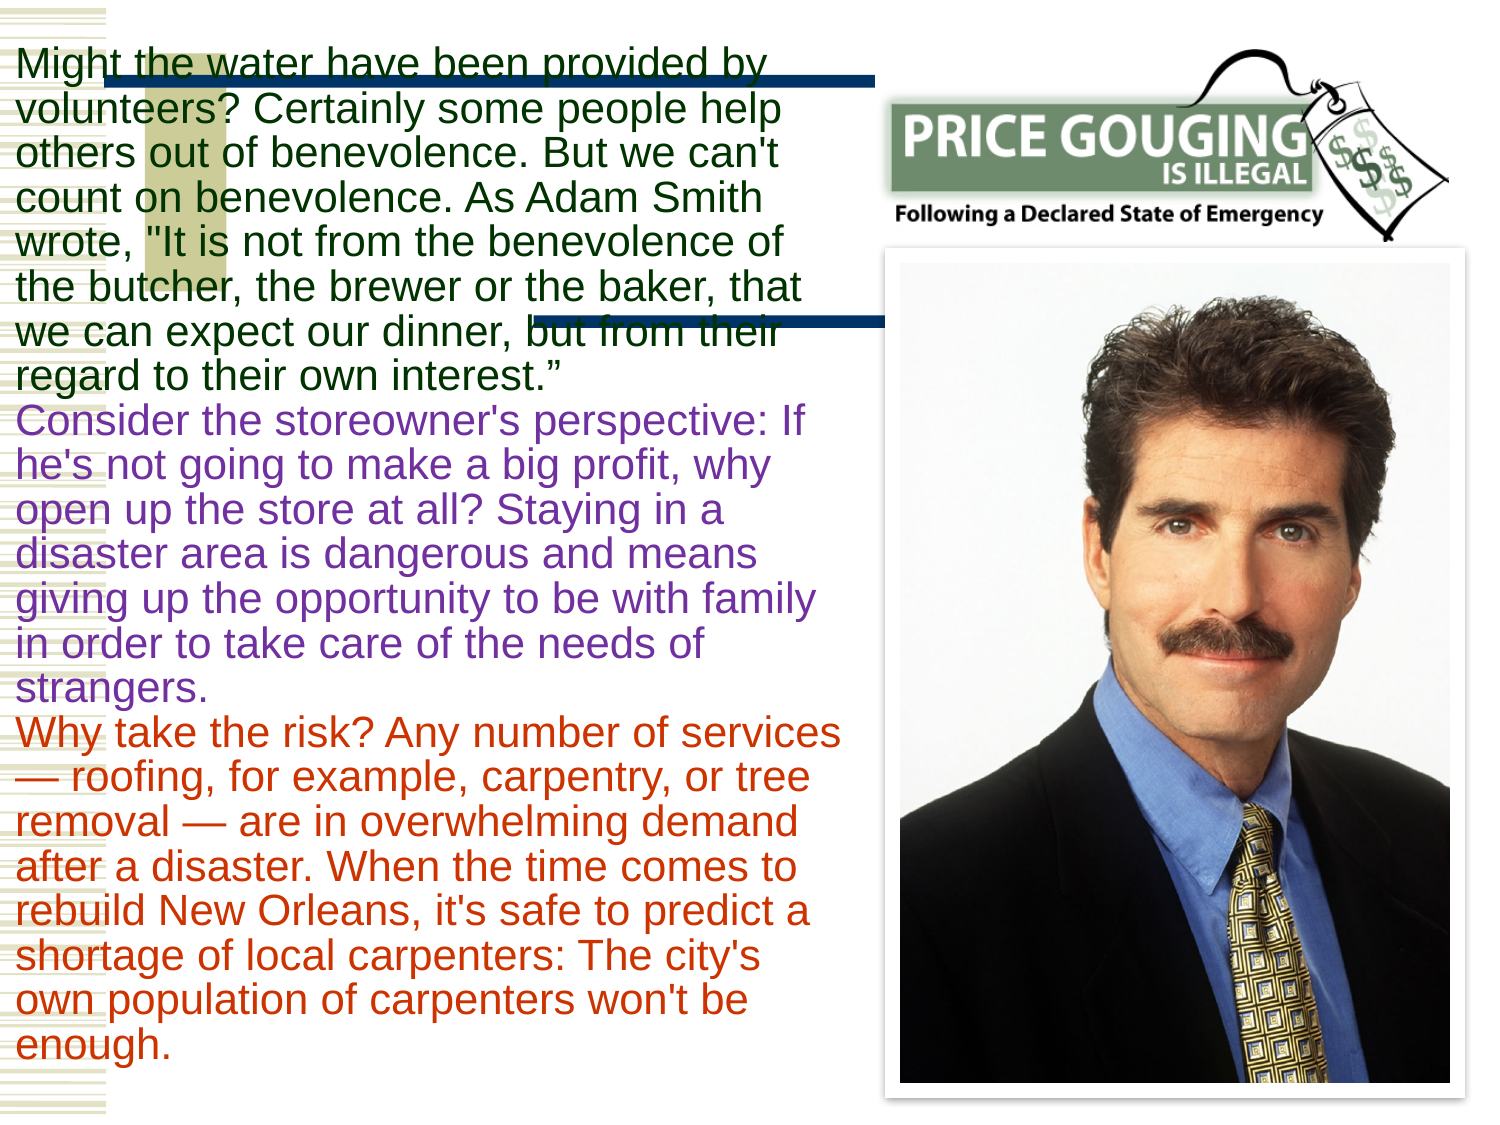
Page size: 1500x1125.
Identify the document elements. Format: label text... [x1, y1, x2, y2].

title Might the water have been provided by volunteers? Certainly some people help others out of benevolence. But we can't count on benevolence. As Adam Smith wrote, "It is not from the benevolence of the butcher, the brewer or the baker, that we can expect our dinner, but from their regard to their own interest.” Consider the storeowner's perspective: If he's not going to make a big profit, why open up the store at all? Staying in a disaster area is dangerous and means giving up the opportunity to be with family in order to take care of the needs of strangers. Why take the risk? Any number of services — roofing, for example, carpentry, or tree removal — are in overwhelming demand after a disaster. When the time comes to rebuild New Orleans, it's safe to predict a shortage of local carpenters: The city's own population of carpenters won't be enough. [0, 35, 863, 1125]
picture [899, 262, 1451, 1084]
picture [874, 49, 1449, 243]
